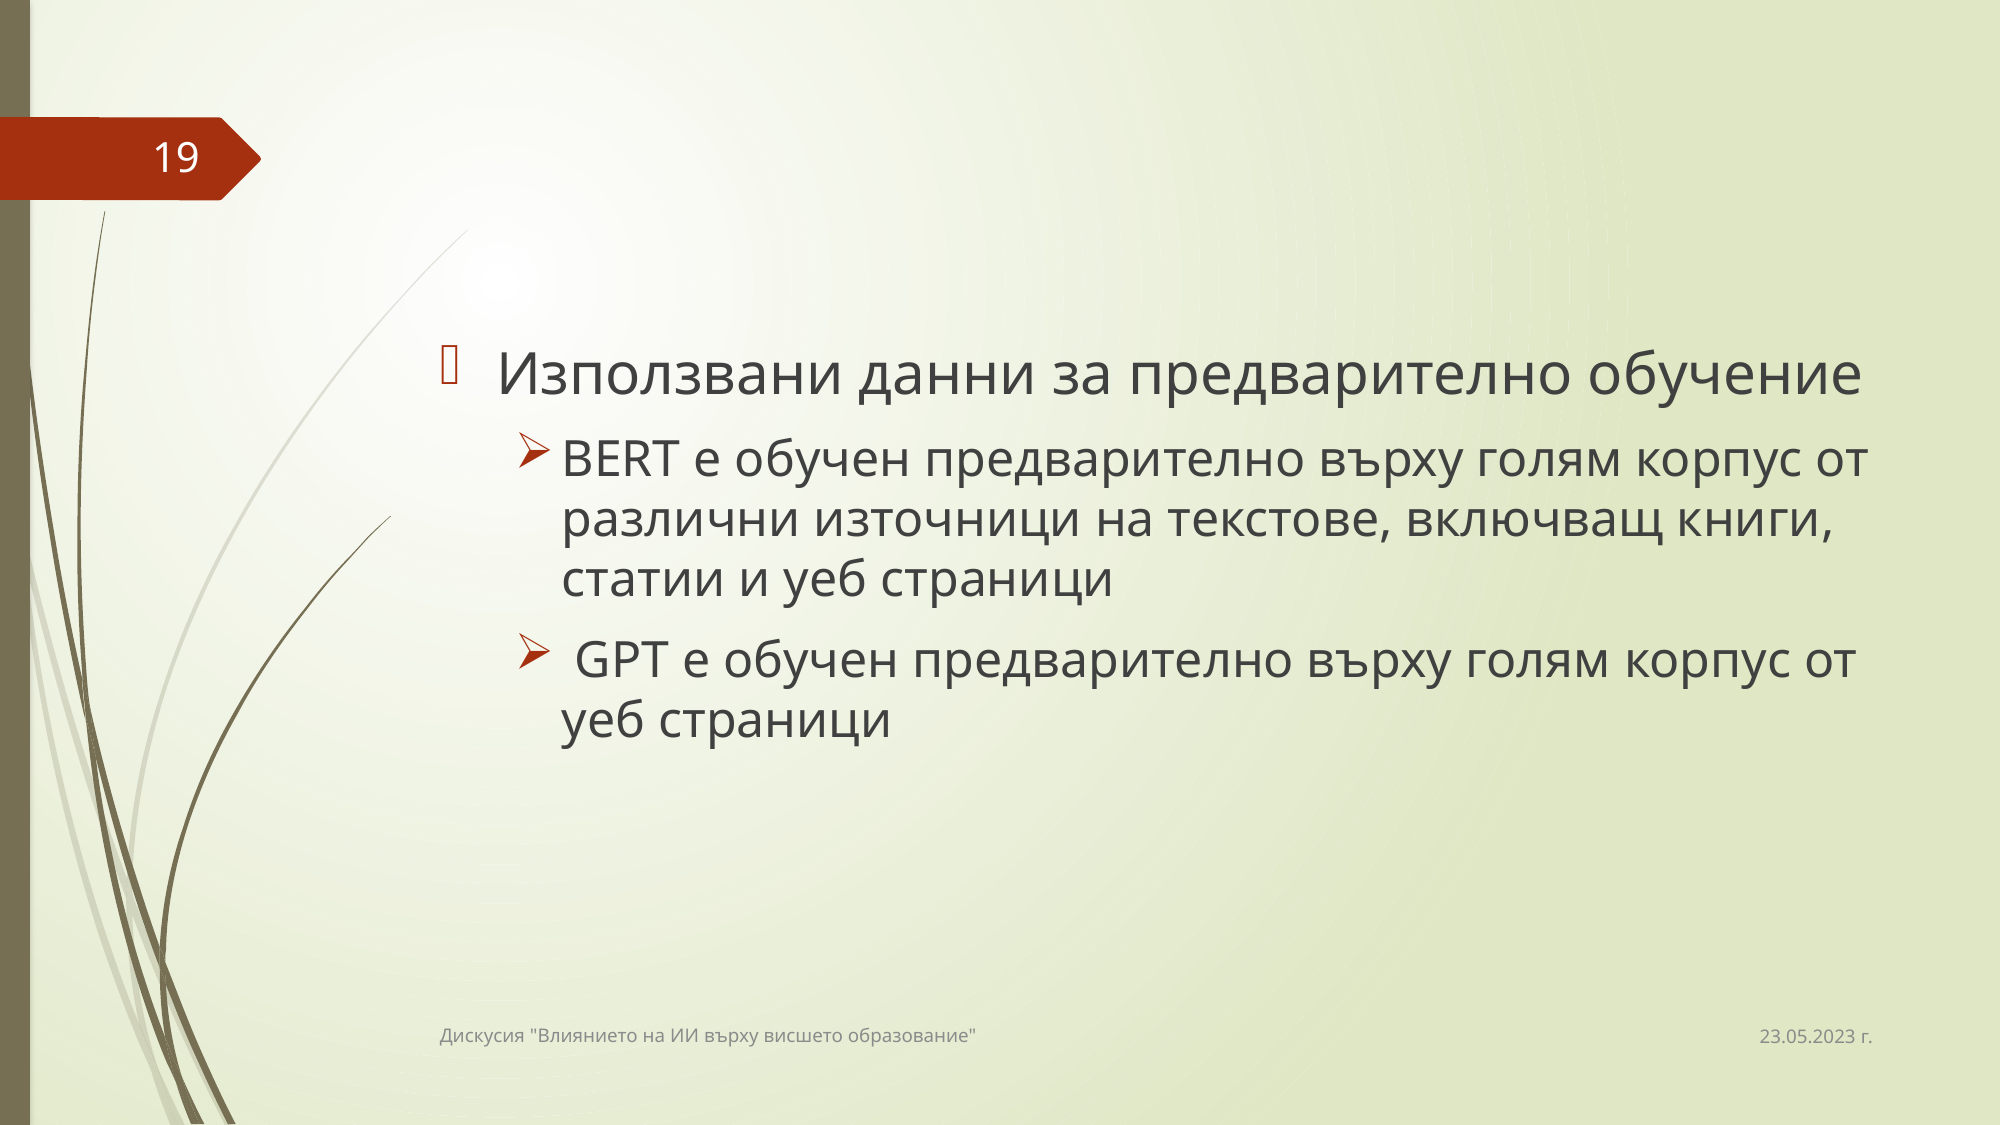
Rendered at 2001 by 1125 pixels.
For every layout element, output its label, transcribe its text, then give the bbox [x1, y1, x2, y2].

footer Дискусия "Влиянието на ИИ върху висшето образование" [424, 1006, 1675, 1067]
list Използвани данни за предварително обучение BERT е обучен предварително върху голям корпус от различни източници на текстове, включващ книги, статии и уеб страници GPT е обучен предварително върху голям корпус от уеб страници [424, 328, 1888, 970]
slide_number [1699, 1005, 1888, 1067]
slide_number 19 [87, 129, 216, 190]
